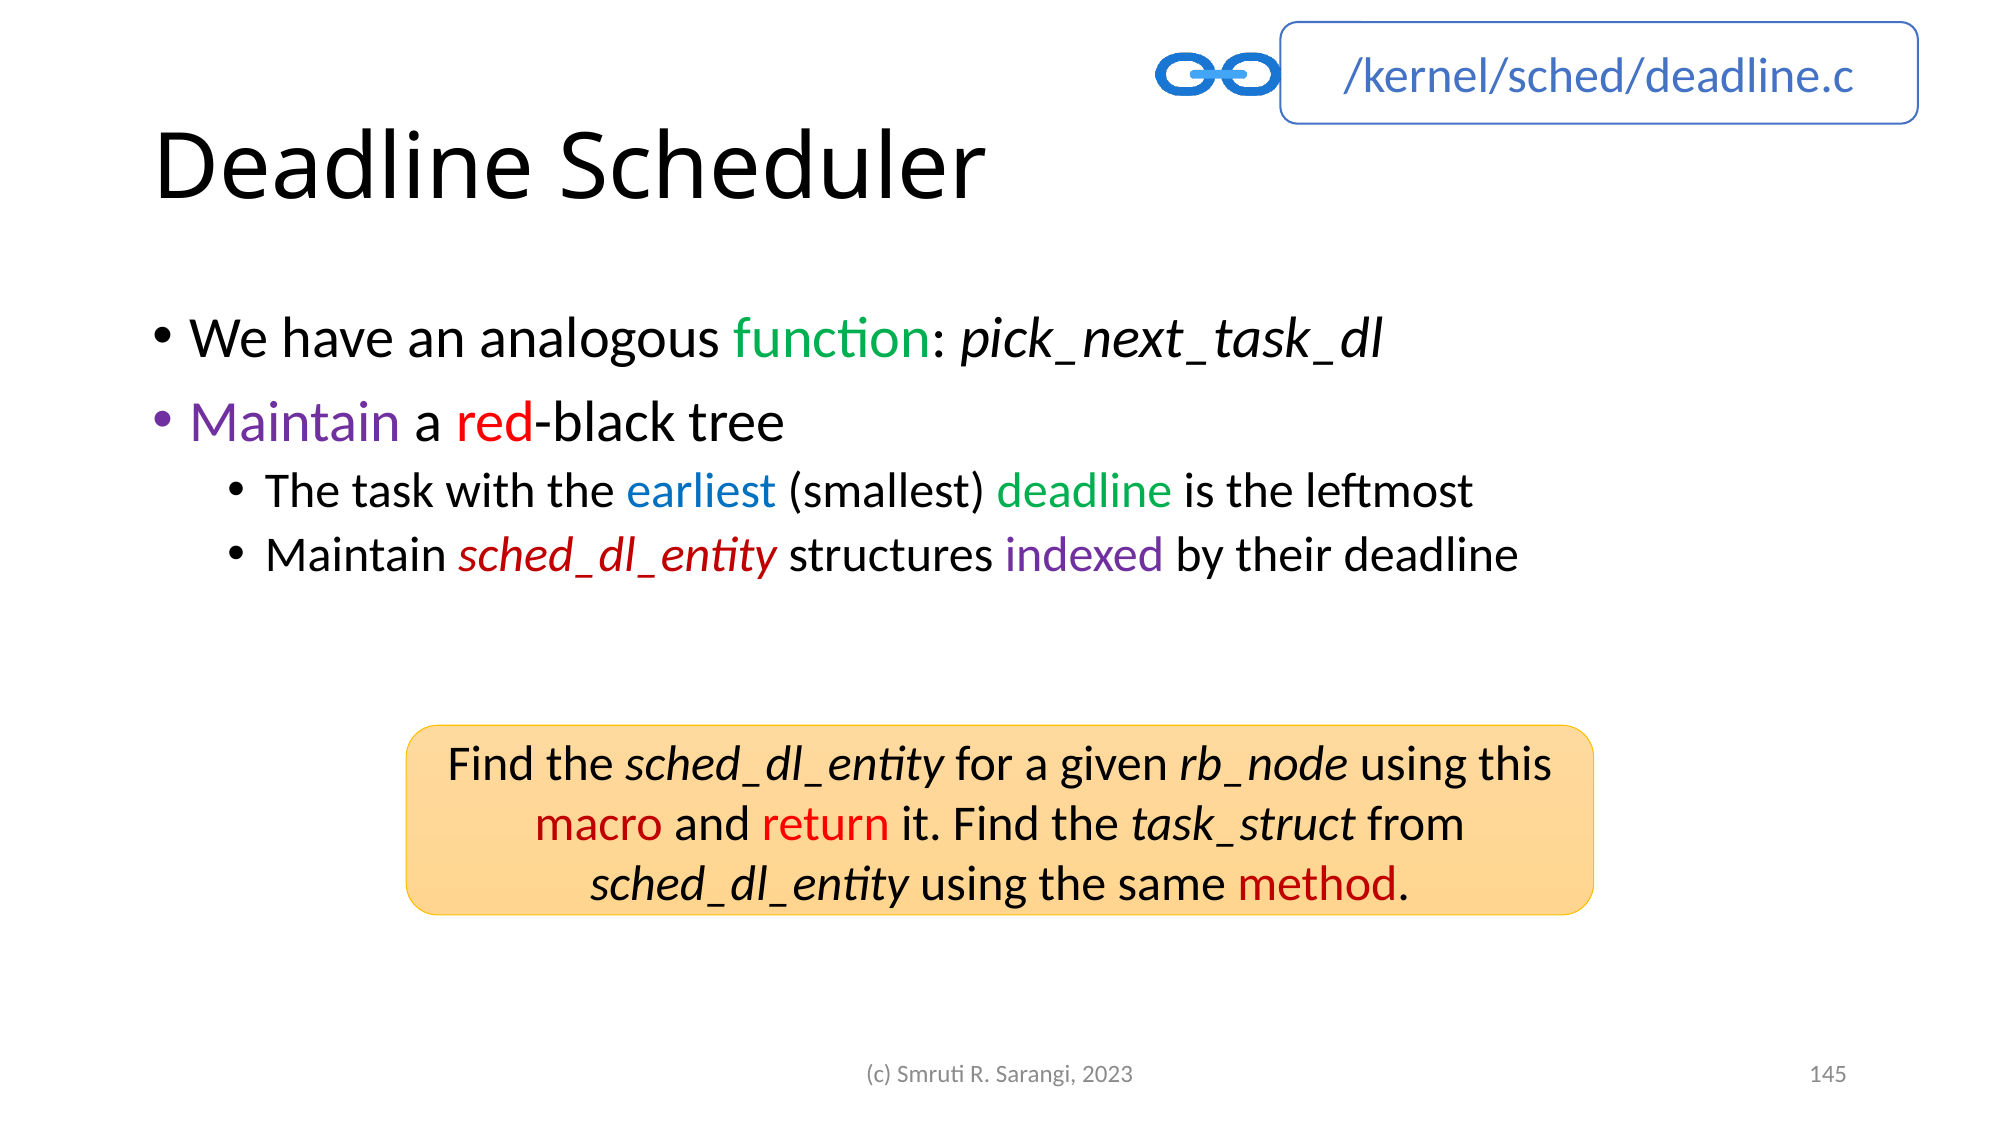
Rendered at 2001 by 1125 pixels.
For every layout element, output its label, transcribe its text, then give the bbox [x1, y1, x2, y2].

picture [1155, 22, 1281, 126]
title Deadline Scheduler [137, 59, 1863, 278]
list We have an analogous function: pick_next_task_dl Maintain a red-black tree The task with the earliest (smallest) deadline is the leftmost Maintain sched_dl_entity structures indexed by their deadline [137, 299, 1863, 595]
text_box /kernel/sched/deadline.c [1281, 20, 1919, 125]
text_box Find the sched_dl_entity for a given rb_node using this macro and return it. Find the task_struct from sched_dl_entity using the same method. [405, 724, 1595, 916]
footer (c) Smruti R. Sarangi, 2023 [662, 1042, 1338, 1103]
slide_number 145 [1412, 1042, 1863, 1103]
